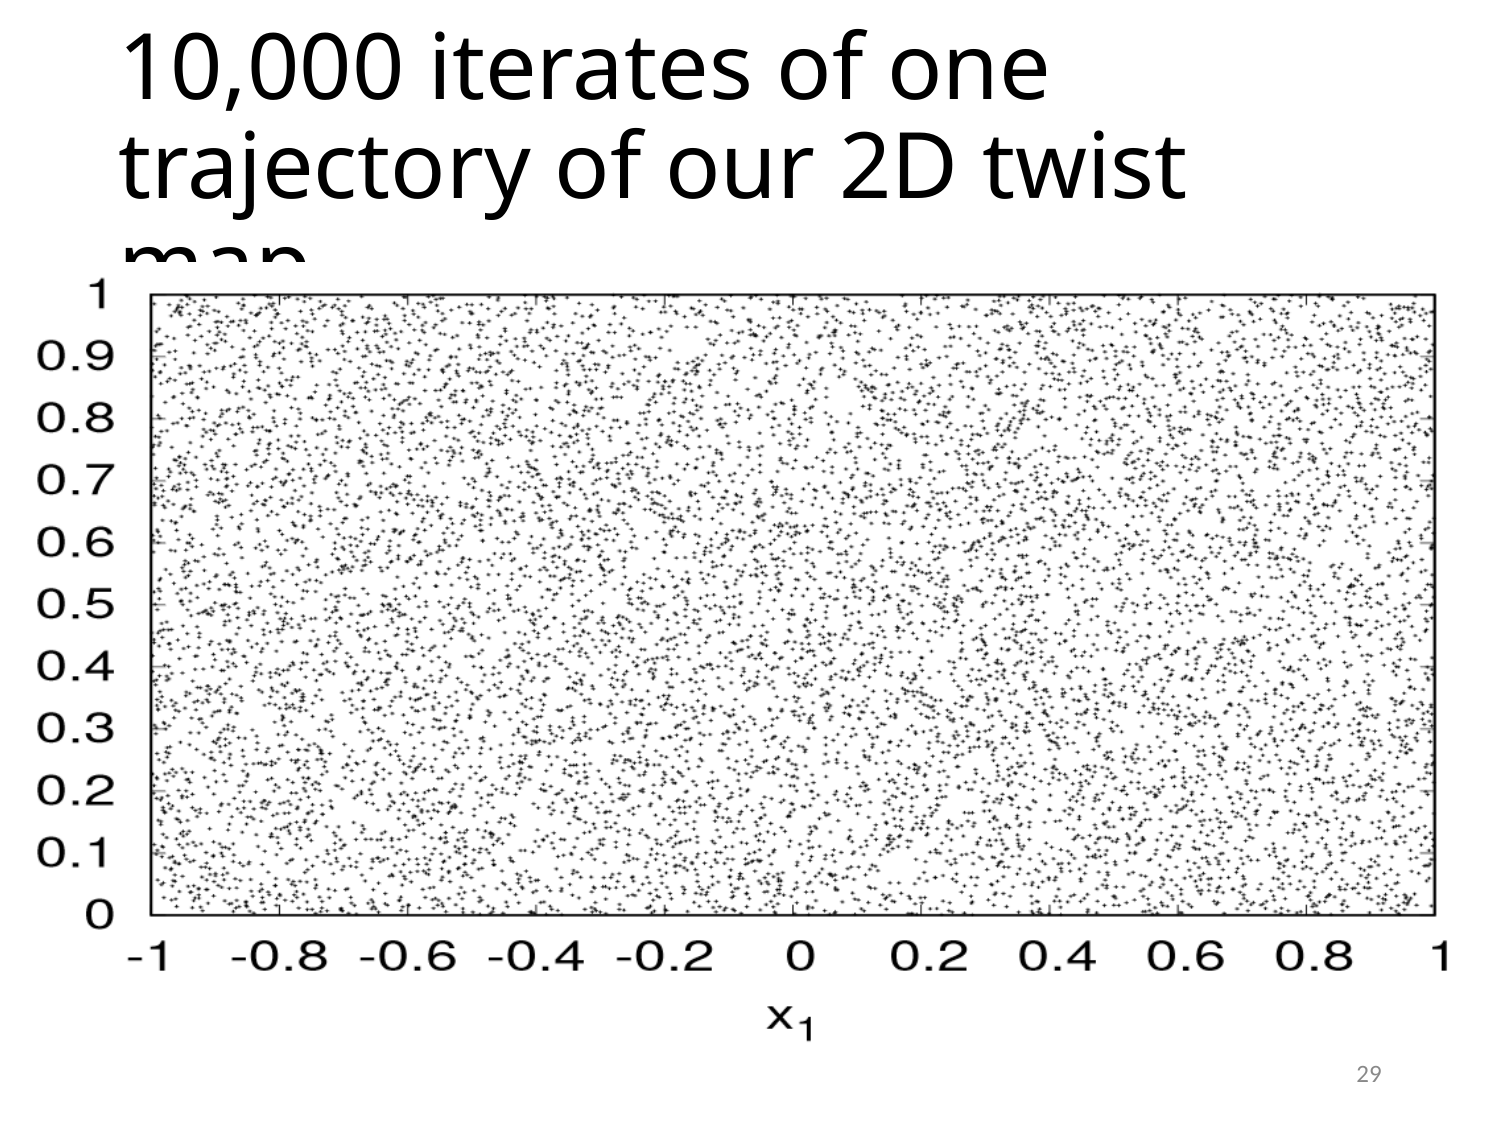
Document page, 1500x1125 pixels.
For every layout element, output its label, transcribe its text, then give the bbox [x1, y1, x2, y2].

title 10,000 iterates of one trajectory of our 2D twist map [103, 59, 1397, 262]
slide_number 29 [1059, 1054, 1397, 1103]
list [19, 262, 1488, 1054]
